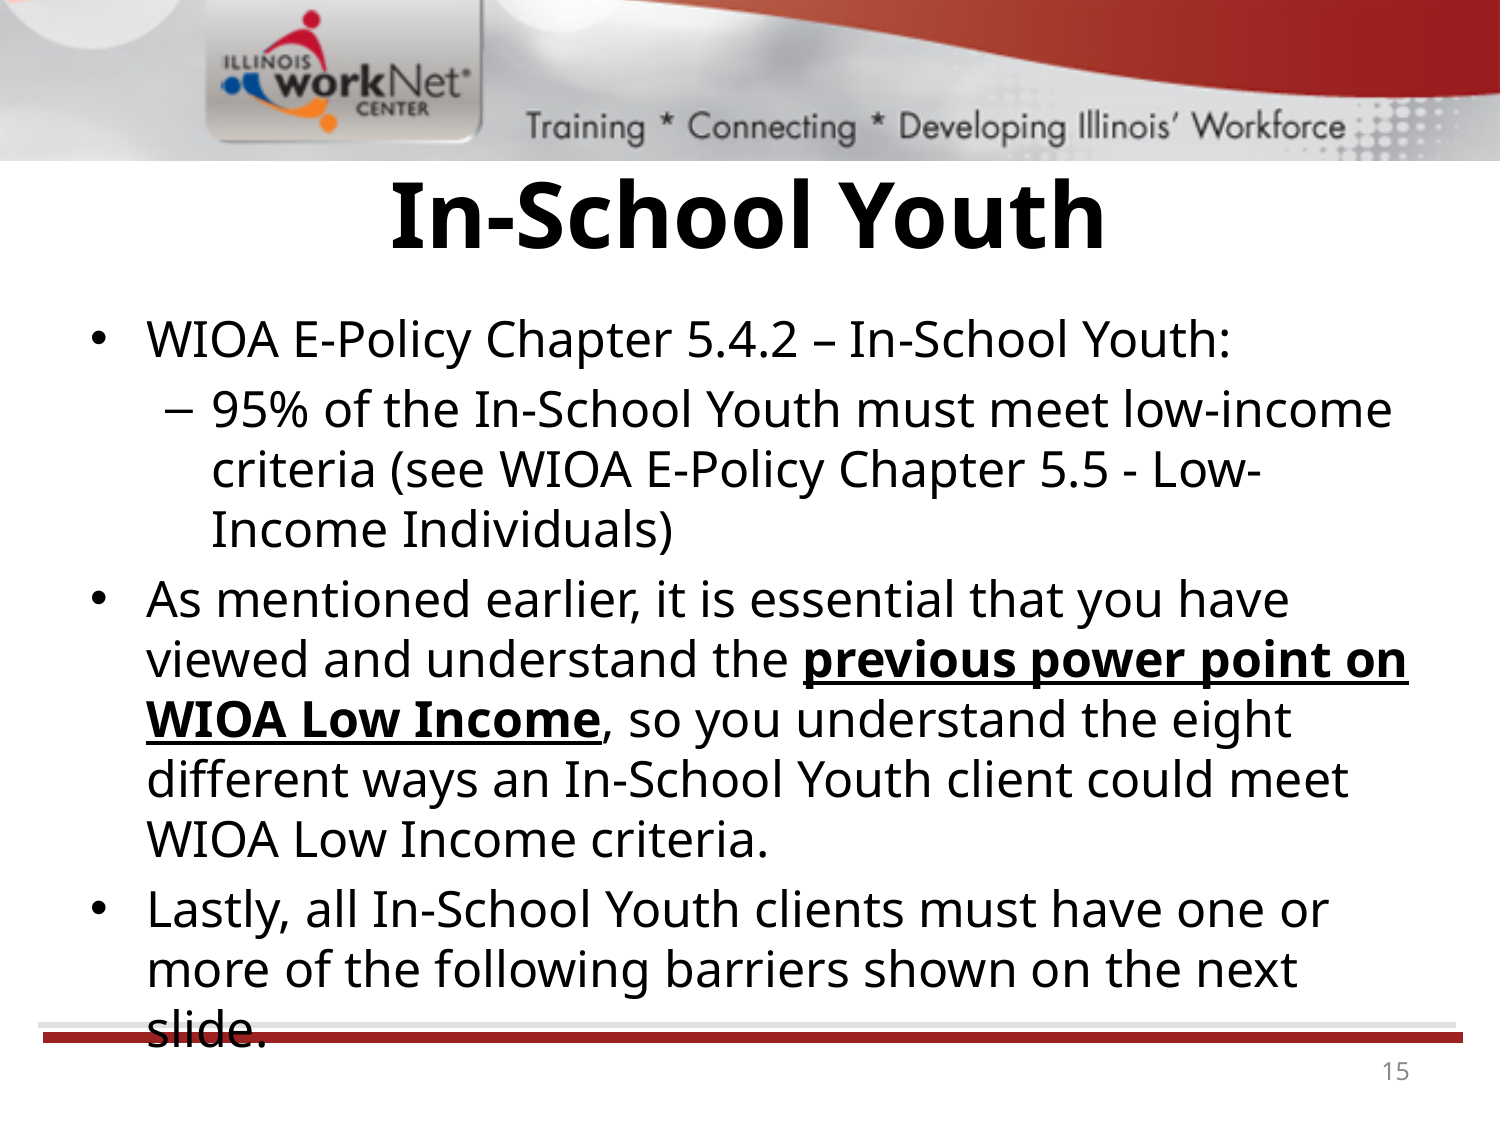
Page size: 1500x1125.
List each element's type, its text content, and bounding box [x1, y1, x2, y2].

title In-School Youth [75, 162, 1425, 263]
list WIOA E-Policy Chapter 5.4.2 – In-School Youth: 95% of the In-School Youth must meet low-income criteria (see WIOA E-Policy Chapter 5.5 - Low-Income Individuals) As mentioned earlier, it is essential that you have viewed and understand the previous power point on WIOA Low Income, so you understand the eight different ways an In-School Youth client could meet WIOA Low Income criteria. Lastly, all In-School Youth clients must have one or more of the following barriers shown on the next slide. [75, 299, 1425, 1005]
picture [0, 0, 1500, 161]
slide_number 15 [1074, 1042, 1425, 1103]
